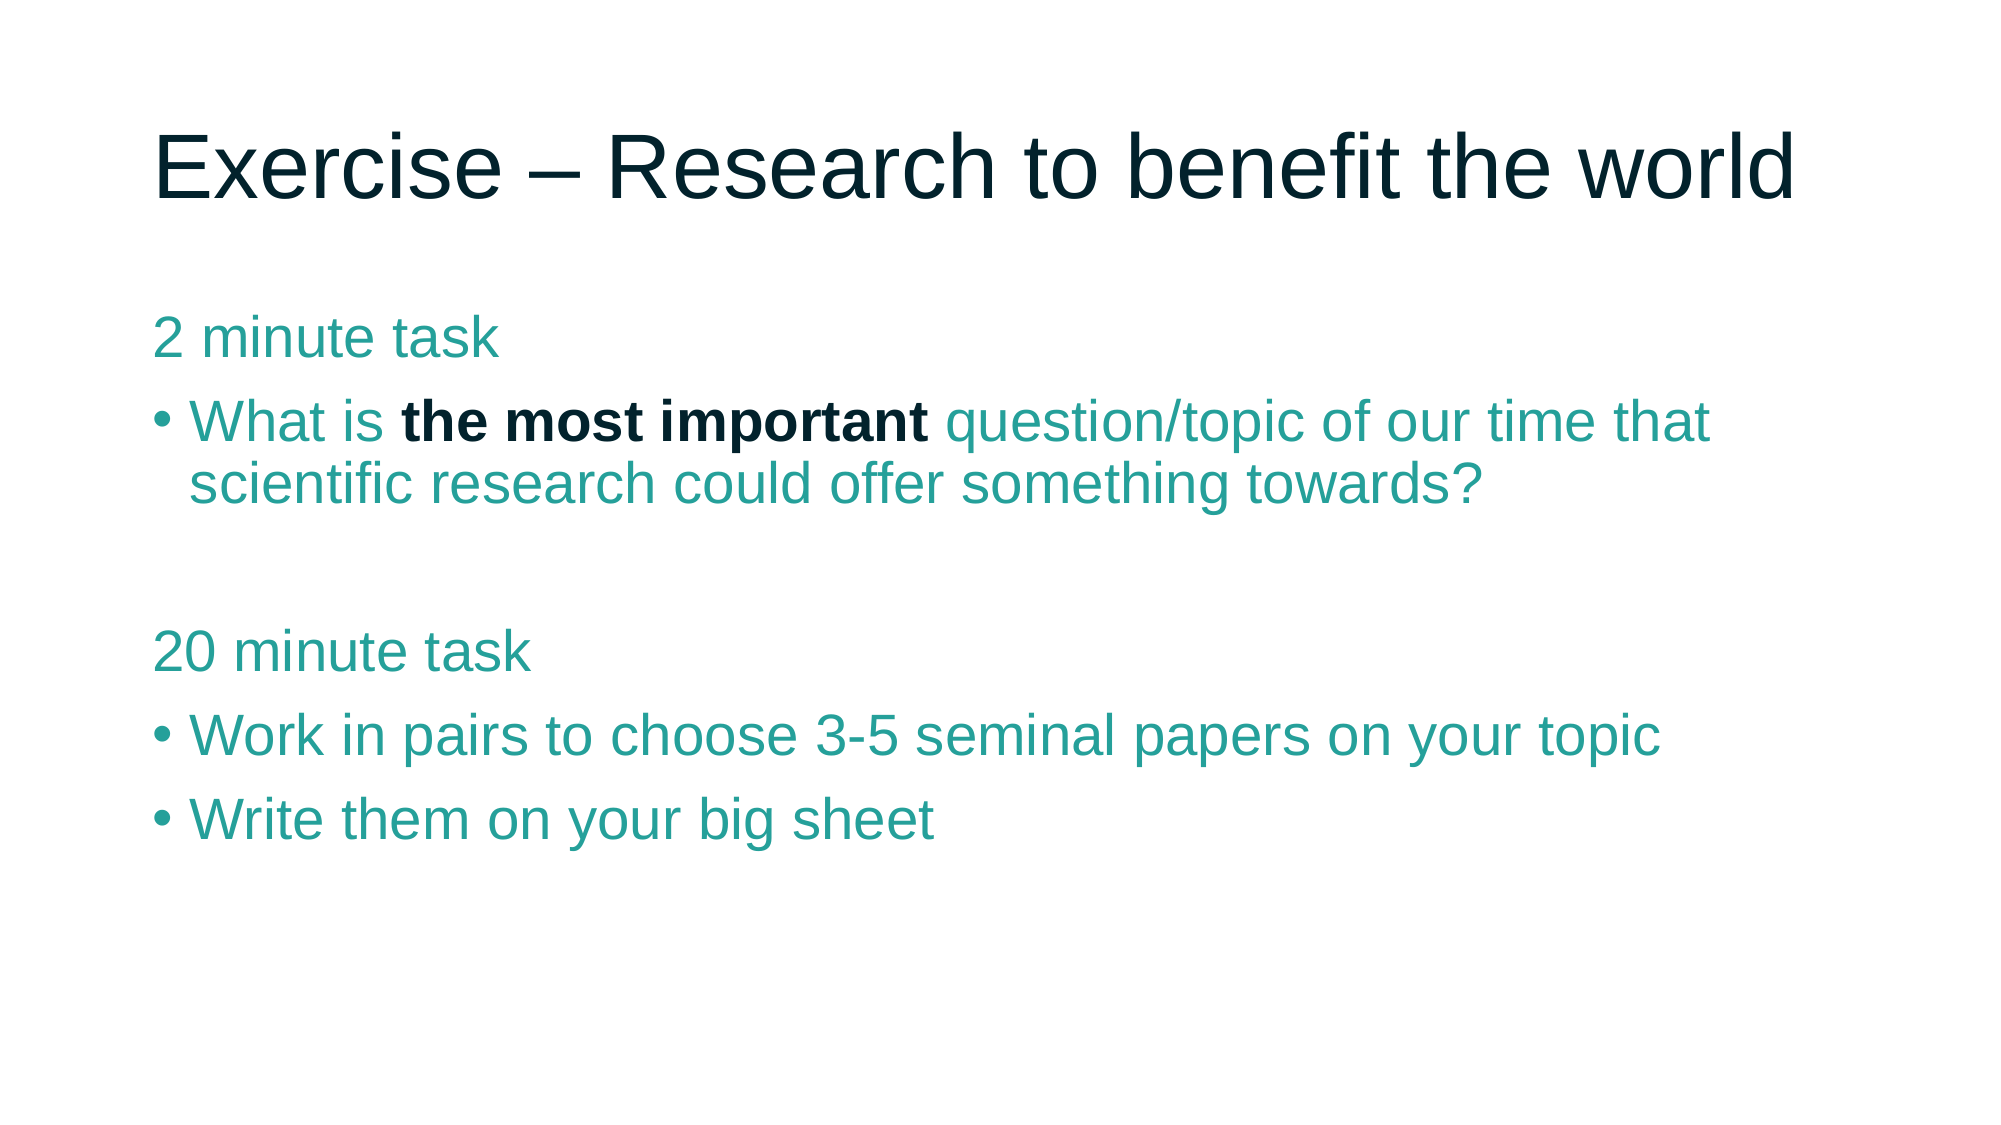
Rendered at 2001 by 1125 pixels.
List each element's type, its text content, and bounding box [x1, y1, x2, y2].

list 2 minute task What is the most important question/topic of our time that scientific research could offer something towards? 20 minute task Work in pairs to choose 3-5 seminal papers on your topic Write them on your big sheet [137, 299, 1863, 1014]
title Exercise – Research to benefit the world [137, 59, 1863, 278]
